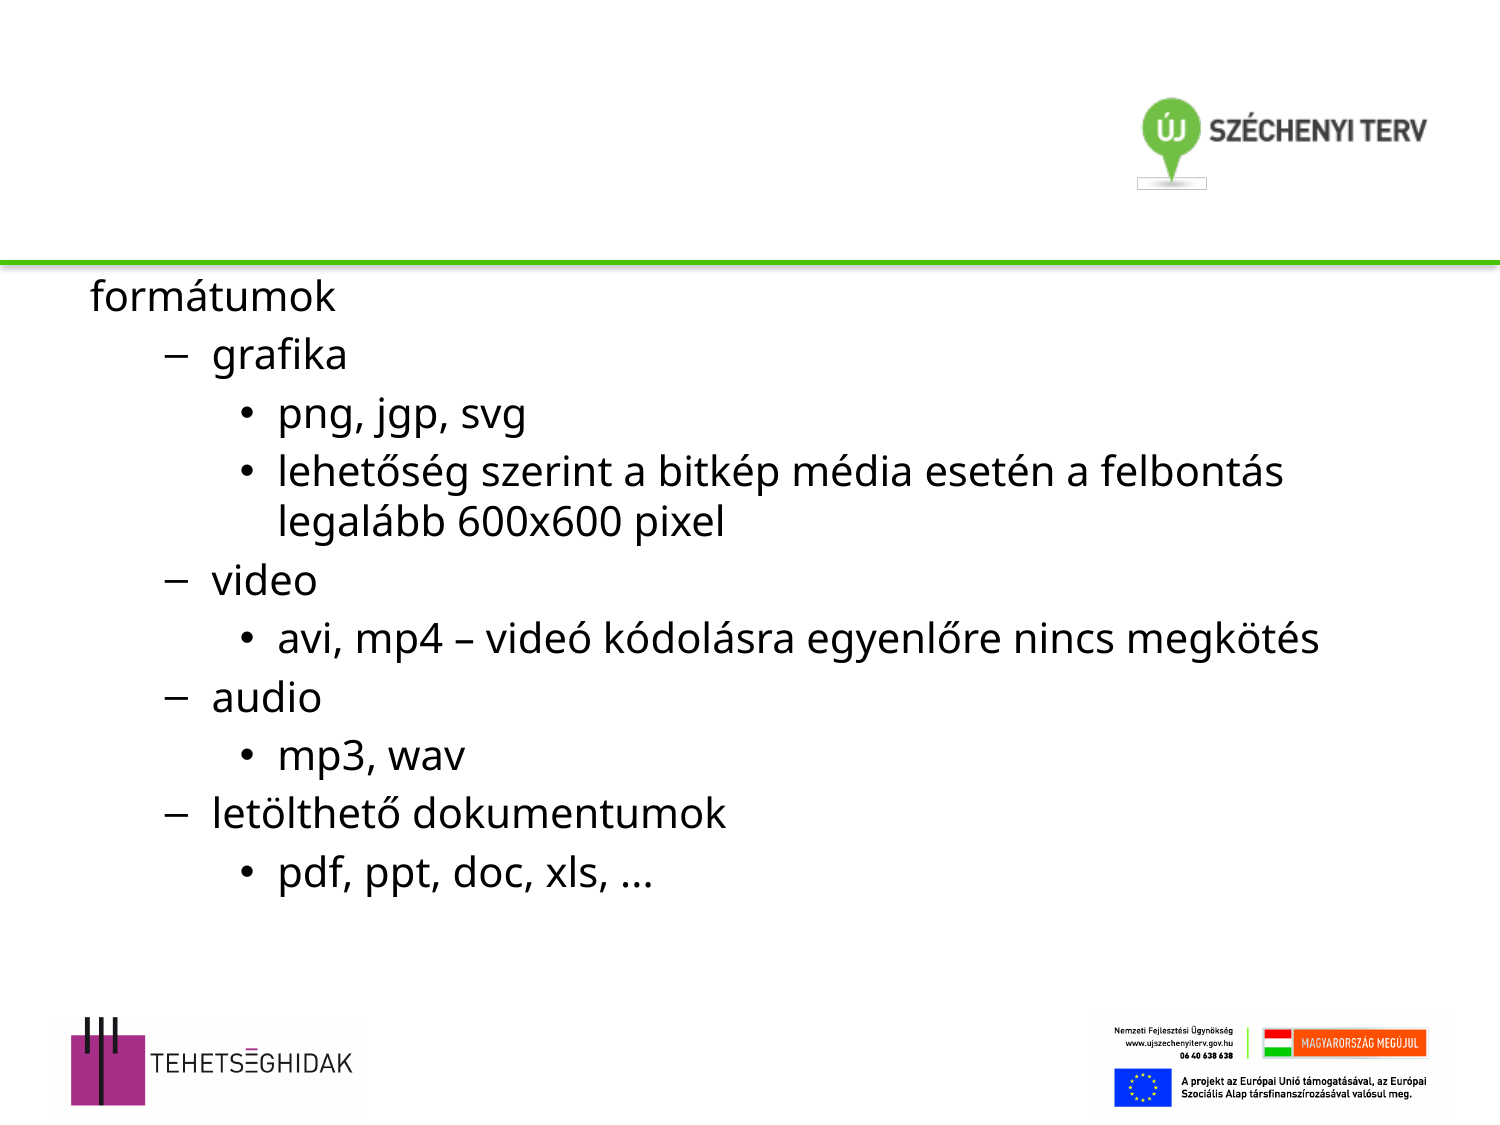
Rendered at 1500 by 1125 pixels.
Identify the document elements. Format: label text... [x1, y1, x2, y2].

list formátumok grafika png, jgp, svg lehetőség szerint a bitkép média esetén a felbontás legalább 600x600 pixel video avi, mp4 – videó kódolásra egyenlőre nincs megkötés audio mp3, wav letölthető dokumentumok pdf, ppt, doc, xls, ... [75, 262, 1425, 1005]
picture [1093, 1009, 1449, 1120]
picture [55, 1017, 365, 1119]
